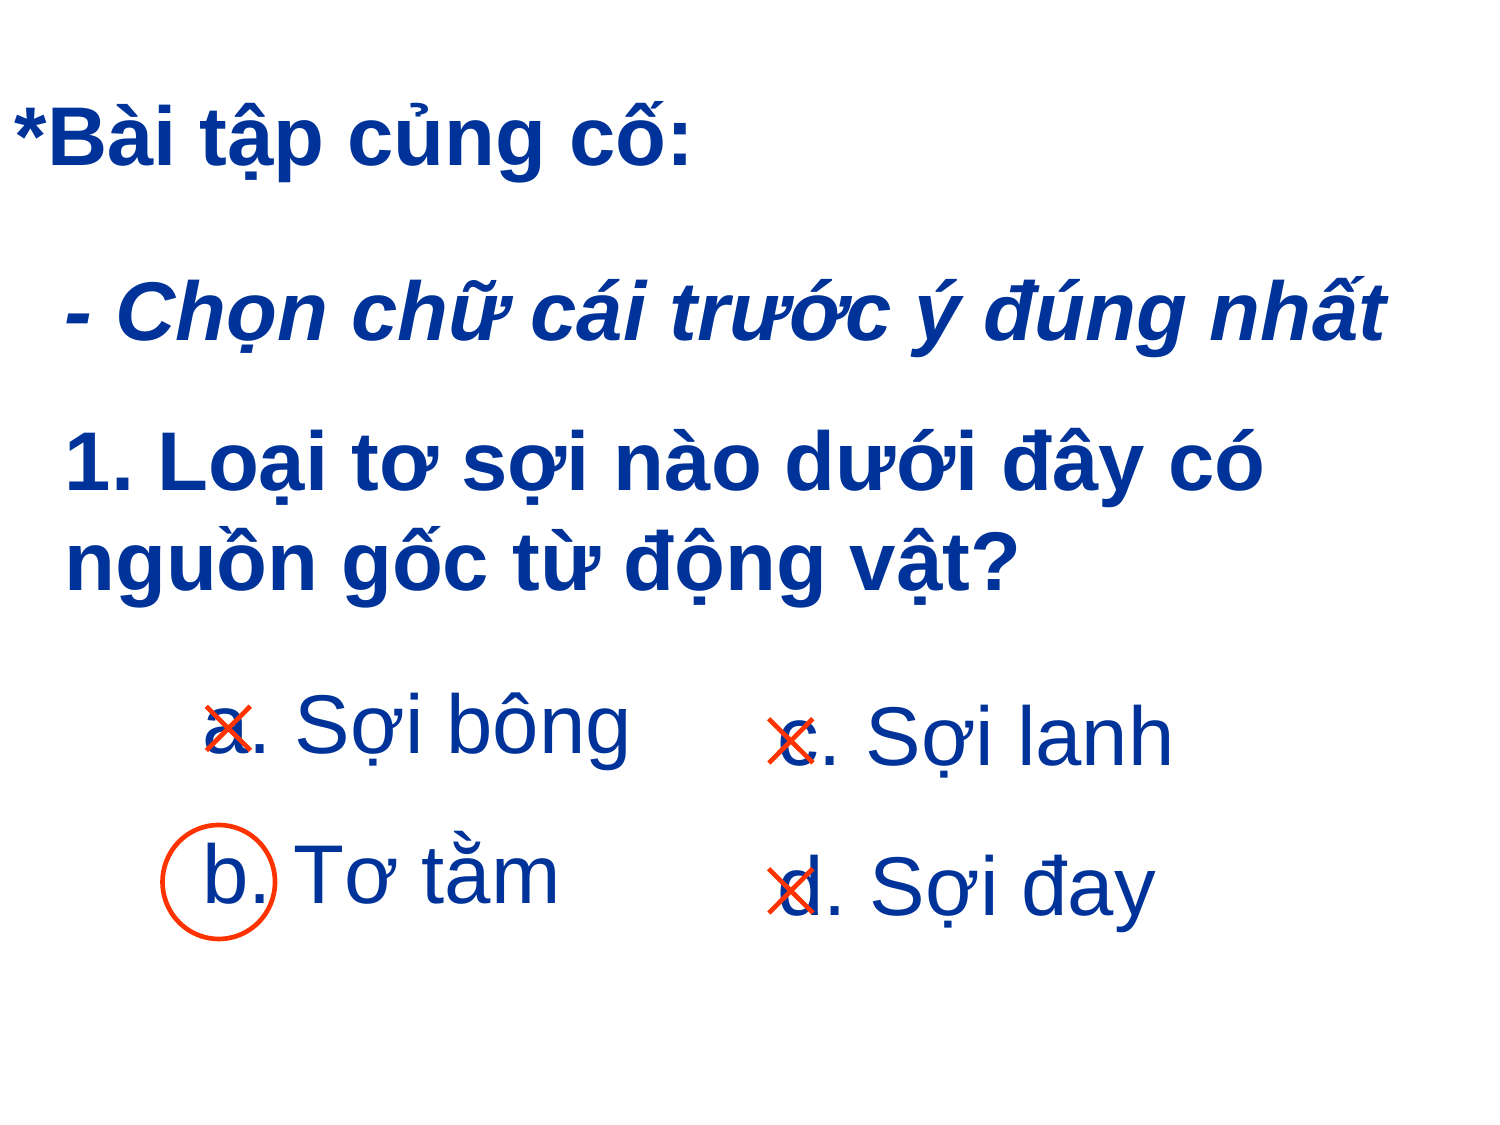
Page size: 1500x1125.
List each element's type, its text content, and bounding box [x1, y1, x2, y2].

text_box b. Tơ tằm [187, 812, 700, 928]
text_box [203, 703, 254, 754]
text_box - Chọn chữ cái trước ý đúng nhất [49, 249, 1413, 365]
text_box d. Sợi đay [762, 825, 1238, 940]
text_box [765, 865, 817, 917]
text_box [162, 825, 276, 939]
text_box a. Sợi bông [187, 662, 650, 778]
text_box c. Sợi lanh [762, 675, 1238, 790]
text_box *Bài tập củng cố: [0, 75, 1038, 190]
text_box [765, 715, 817, 767]
text_box 1. Loại tơ sợi nào dưới đây có nguồn gốc từ động vật? [50, 399, 1300, 615]
